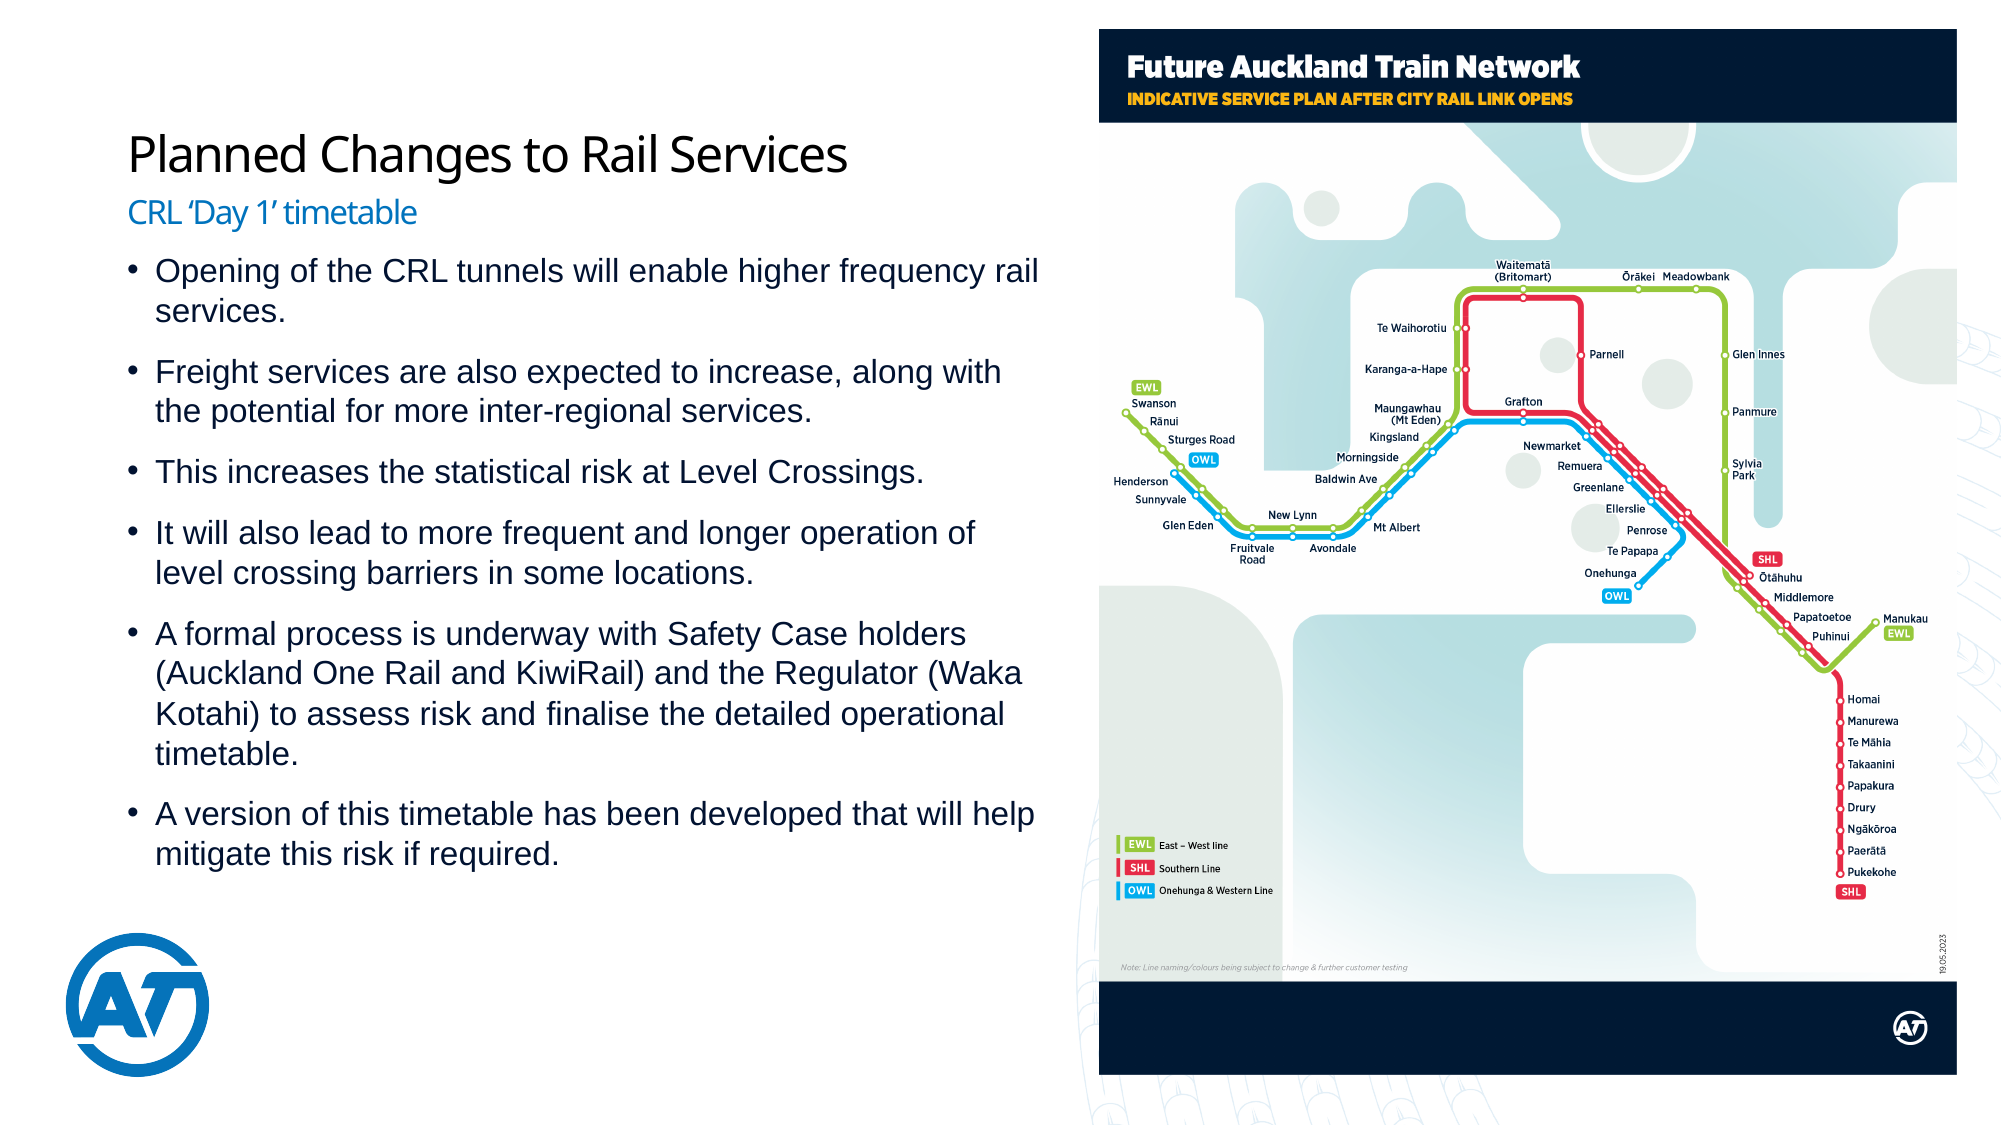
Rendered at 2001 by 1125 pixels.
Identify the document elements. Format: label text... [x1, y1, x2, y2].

list Planned Changes to Rail Services [112, 121, 1099, 175]
picture [39, 906, 236, 1104]
text_box Opening of the CRL tunnels will enable higher frequency rail services. Freight services are also expected to increase, along with the potential for more inter-regional services. This increases the statistical risk at Level Crossings. It will also lead to more frequent and longer operation of level crossing barriers in some locations. A formal process is underway with Safety Case holders (Auckland One Rail and KiwiRail) and the Regulator (Waka Kotahi) to assess risk and finalise the detailed operational timetable. A version of this timetable has been developed that will help mitigate this risk if required. [112, 241, 1060, 814]
list CRL ‘Day 1’ timetable [112, 188, 1060, 241]
picture [1099, 29, 1957, 1075]
